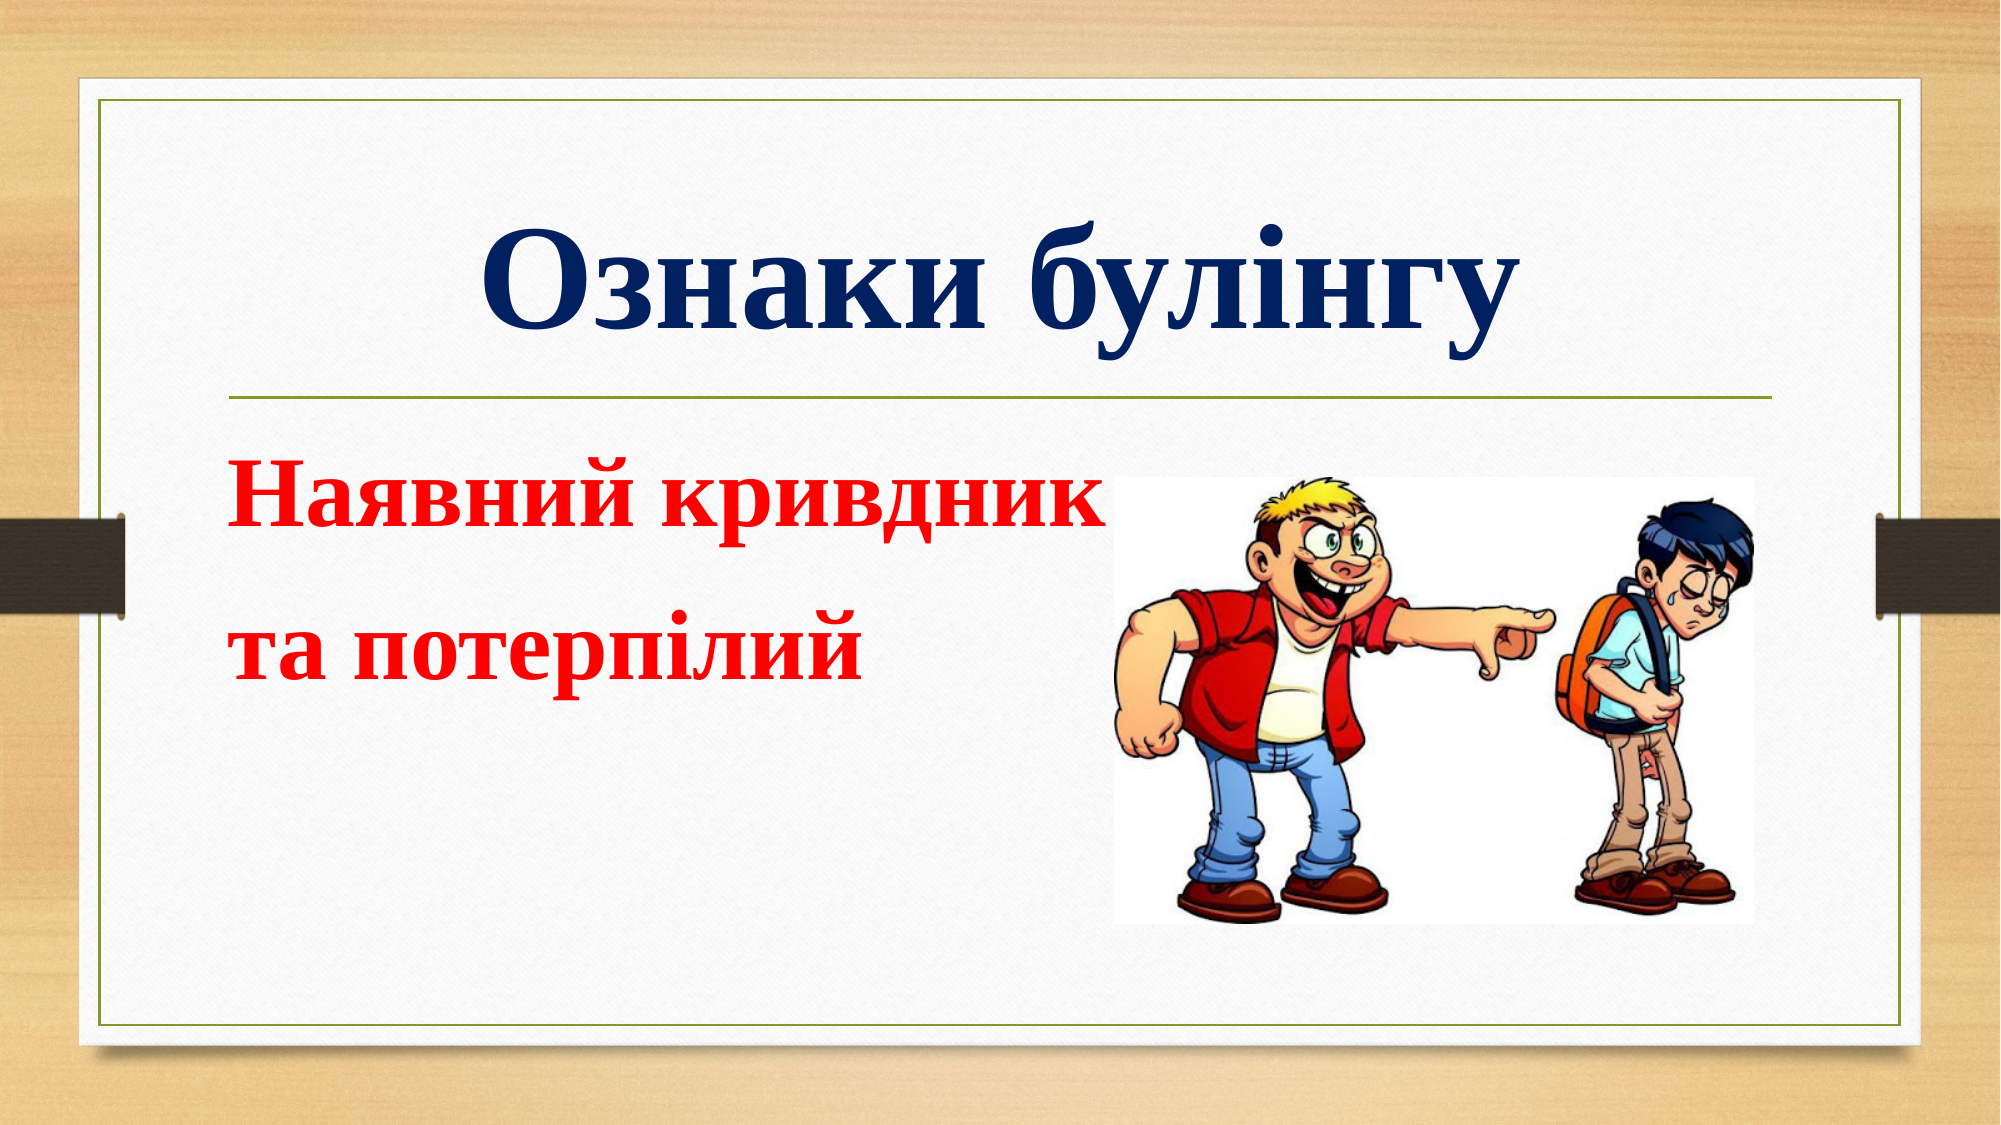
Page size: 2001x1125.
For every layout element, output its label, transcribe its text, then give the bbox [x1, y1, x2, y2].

picture [0, 0, 2001, 1125]
list Наявний кривдник та потерпілий [212, 419, 1788, 964]
title Ознаки булінгу [212, 161, 1788, 375]
